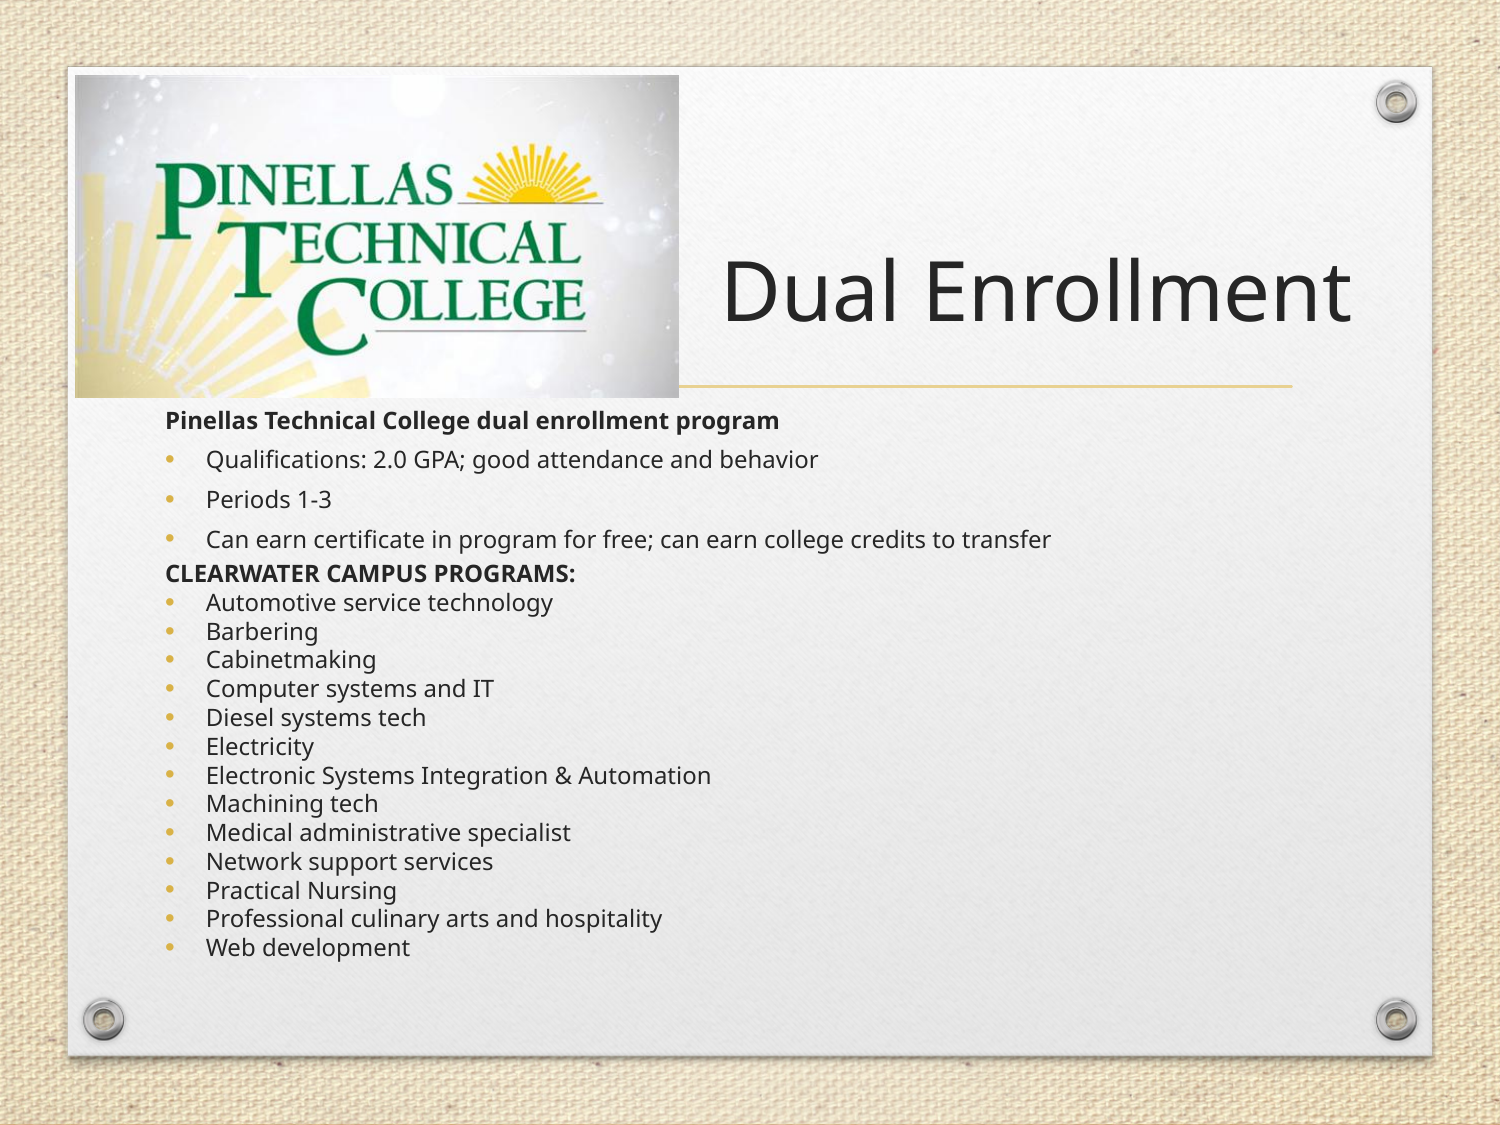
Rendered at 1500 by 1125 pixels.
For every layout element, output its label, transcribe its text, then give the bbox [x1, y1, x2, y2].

title Dual Enrollment [680, 200, 1395, 377]
list Pinellas Technical College dual enrollment program Qualifications: 2.0 GPA; good attendance and behavior Periods 1-3 Can earn certificate in program for free; can earn college credits to transfer CLEARWATER CAMPUS PROGRAMS: Automotive service technology Barbering Cabinetmaking Computer systems and IT Diesel systems tech Electricity Electronic Systems Integration & Automation Machining tech Medical administrative specialist Network support services Practical Nursing Professional culinary arts and hospitality Web development [150, 398, 1328, 978]
picture [0, 0, 1500, 1125]
